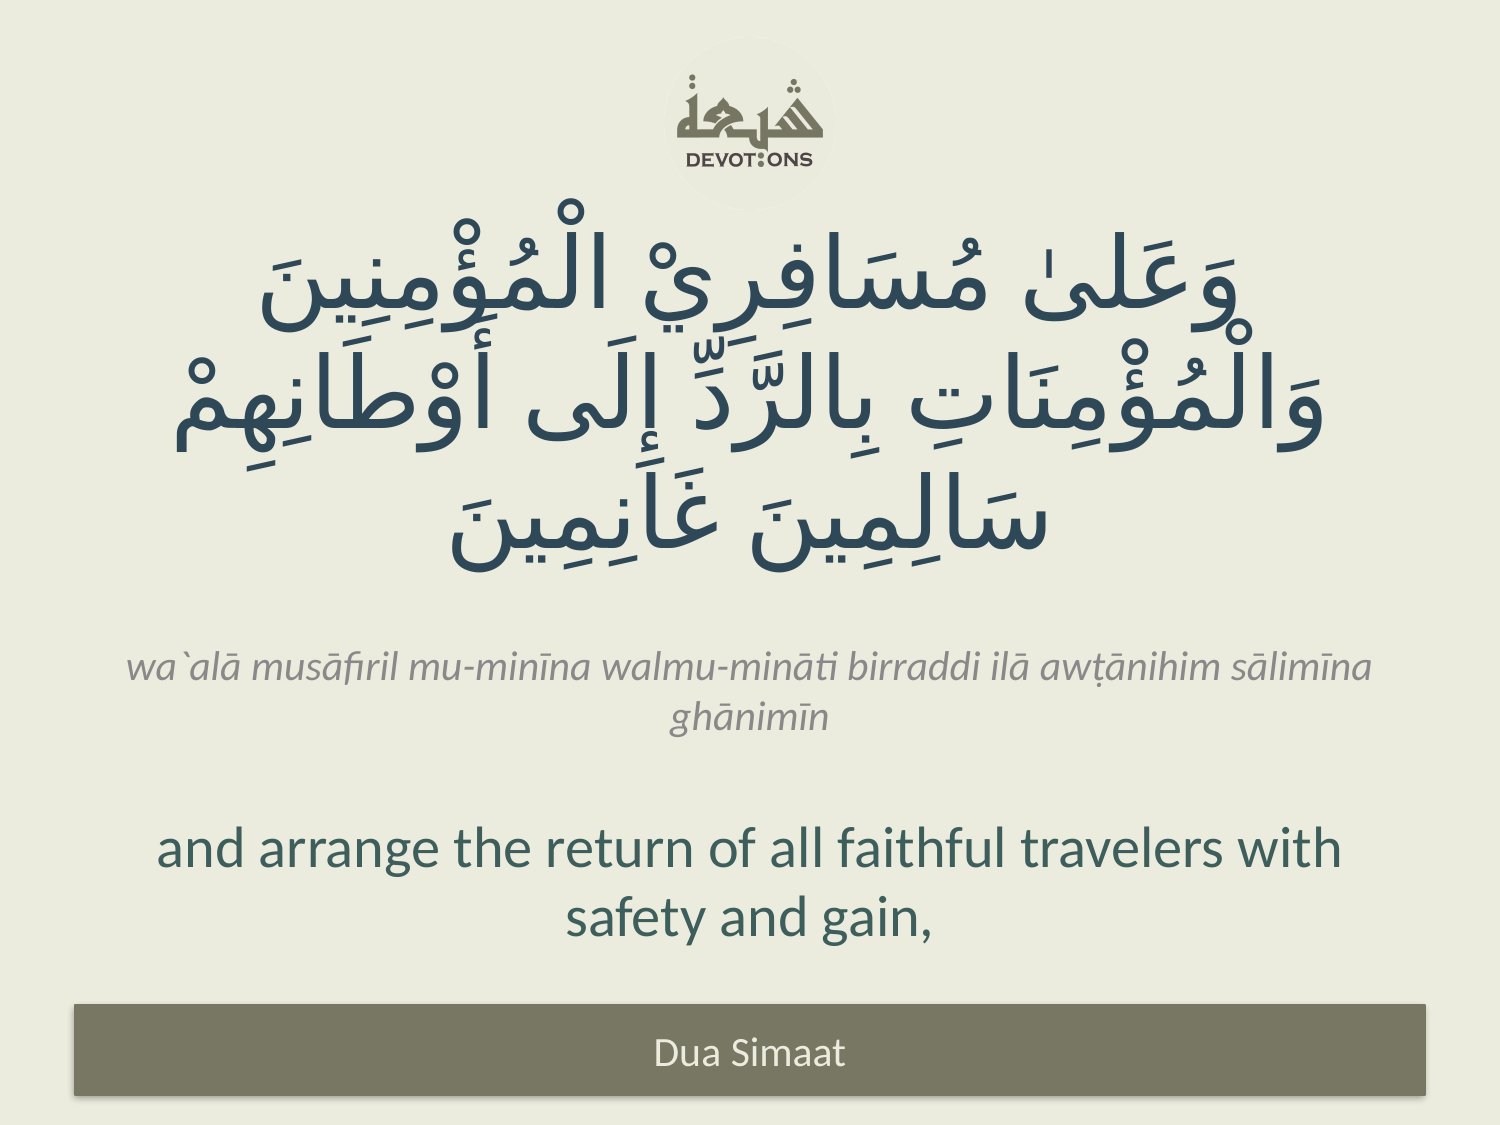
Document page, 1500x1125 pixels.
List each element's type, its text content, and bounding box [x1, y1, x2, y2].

picture [656, 29, 844, 218]
text_box وَعَلىٰ مُسَافِرِيْ الْمُؤْمِنِينَ وَالْمُؤْمِنَاتِ بِالرَّدِّ إِلَى أَوْطَانِهِمْ سَالِمِينَ غَانِمِينَ wa`alā musāfiril mu-minīna walmu-mināti birraddi ilā awṭānihim sālimīna ghānimīn and arrange the return of all faithful travelers with safety and gain, [74, 201, 1425, 956]
text_box Dua Simaat [638, 1017, 862, 1083]
text_box [74, 1004, 1426, 1096]
